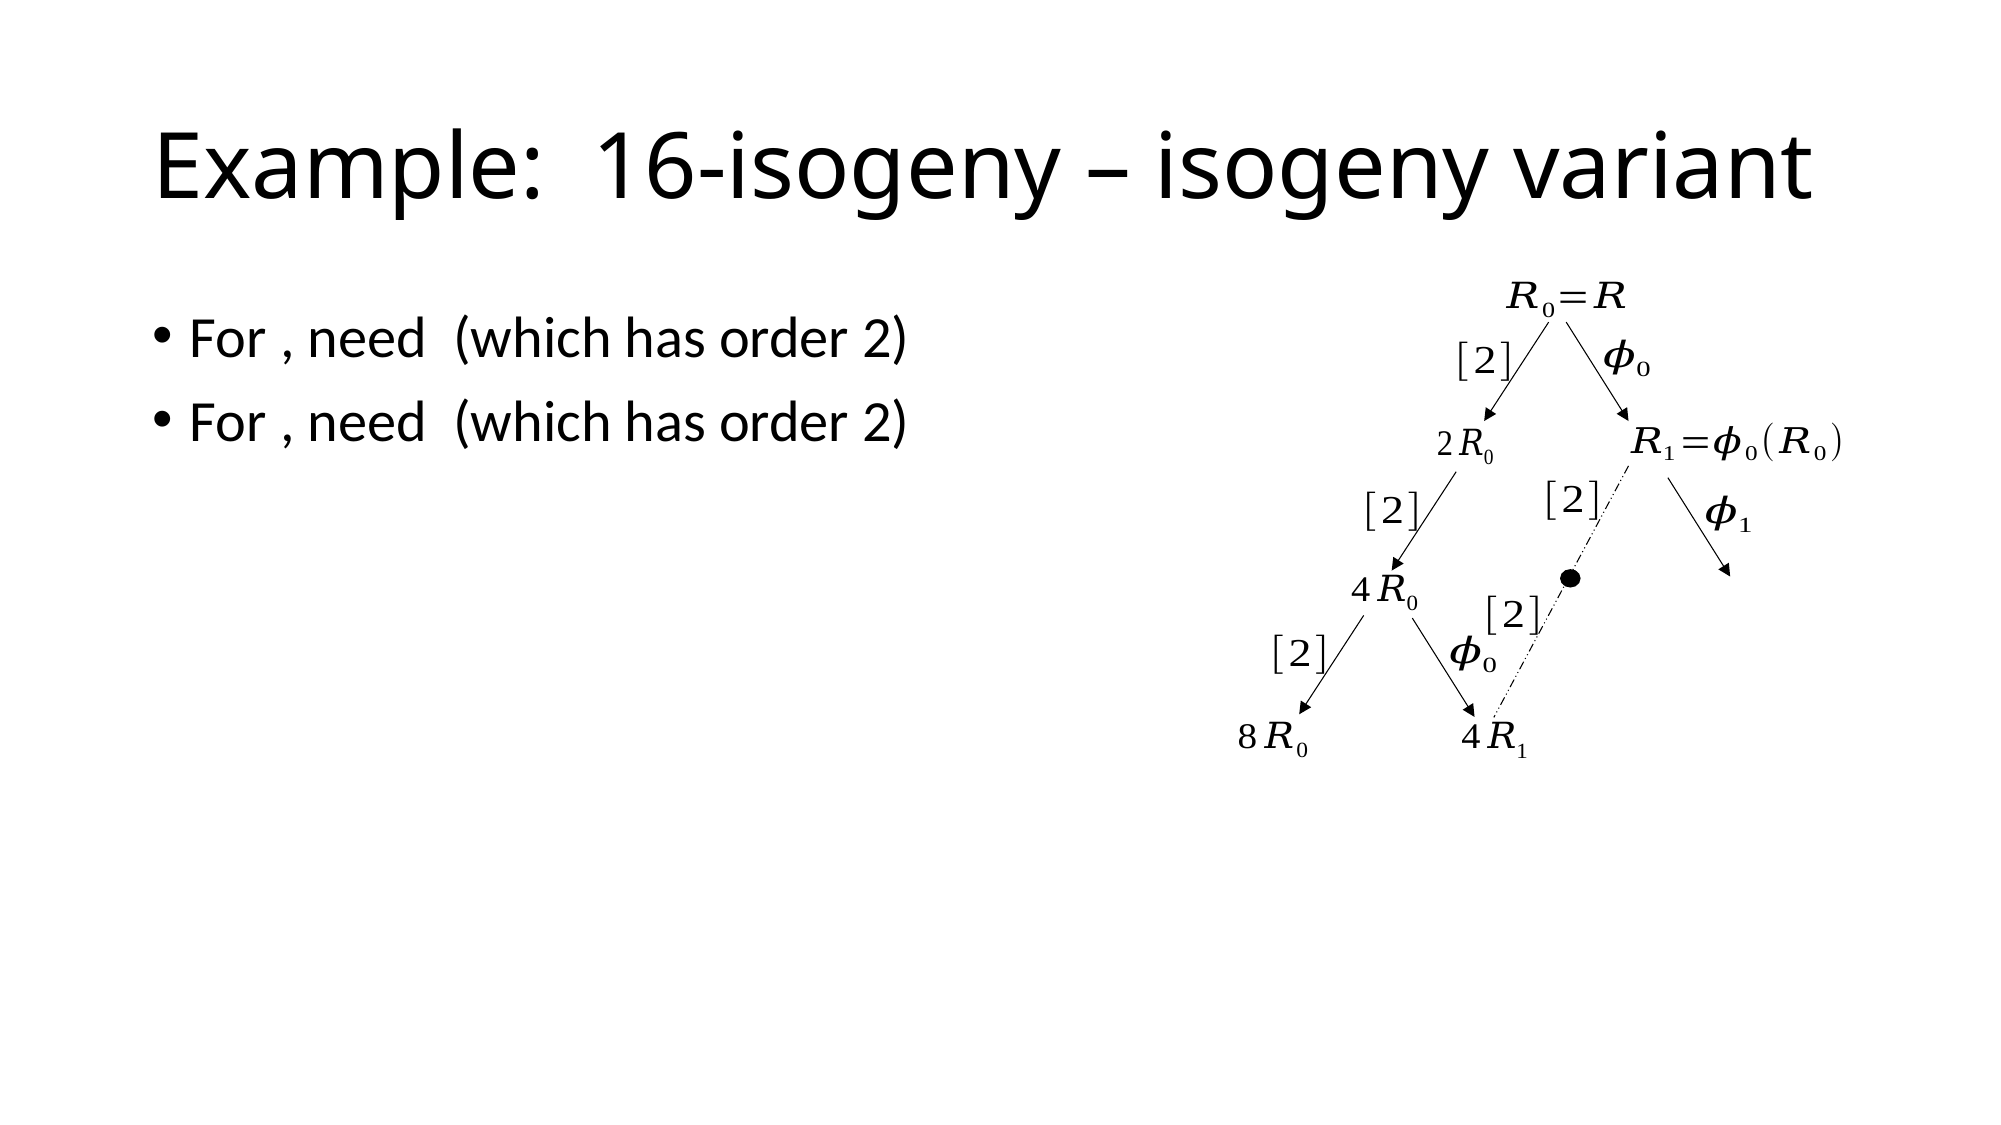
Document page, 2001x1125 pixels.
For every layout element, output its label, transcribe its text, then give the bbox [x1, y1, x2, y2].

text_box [1566, 322, 1653, 421]
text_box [1271, 615, 1364, 715]
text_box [1412, 617, 1493, 717]
title Example: 16-isogeny – isogeny variant [137, 59, 1863, 278]
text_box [1667, 477, 1754, 577]
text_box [1363, 471, 1457, 571]
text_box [1493, 465, 1629, 718]
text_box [1456, 322, 1549, 421]
